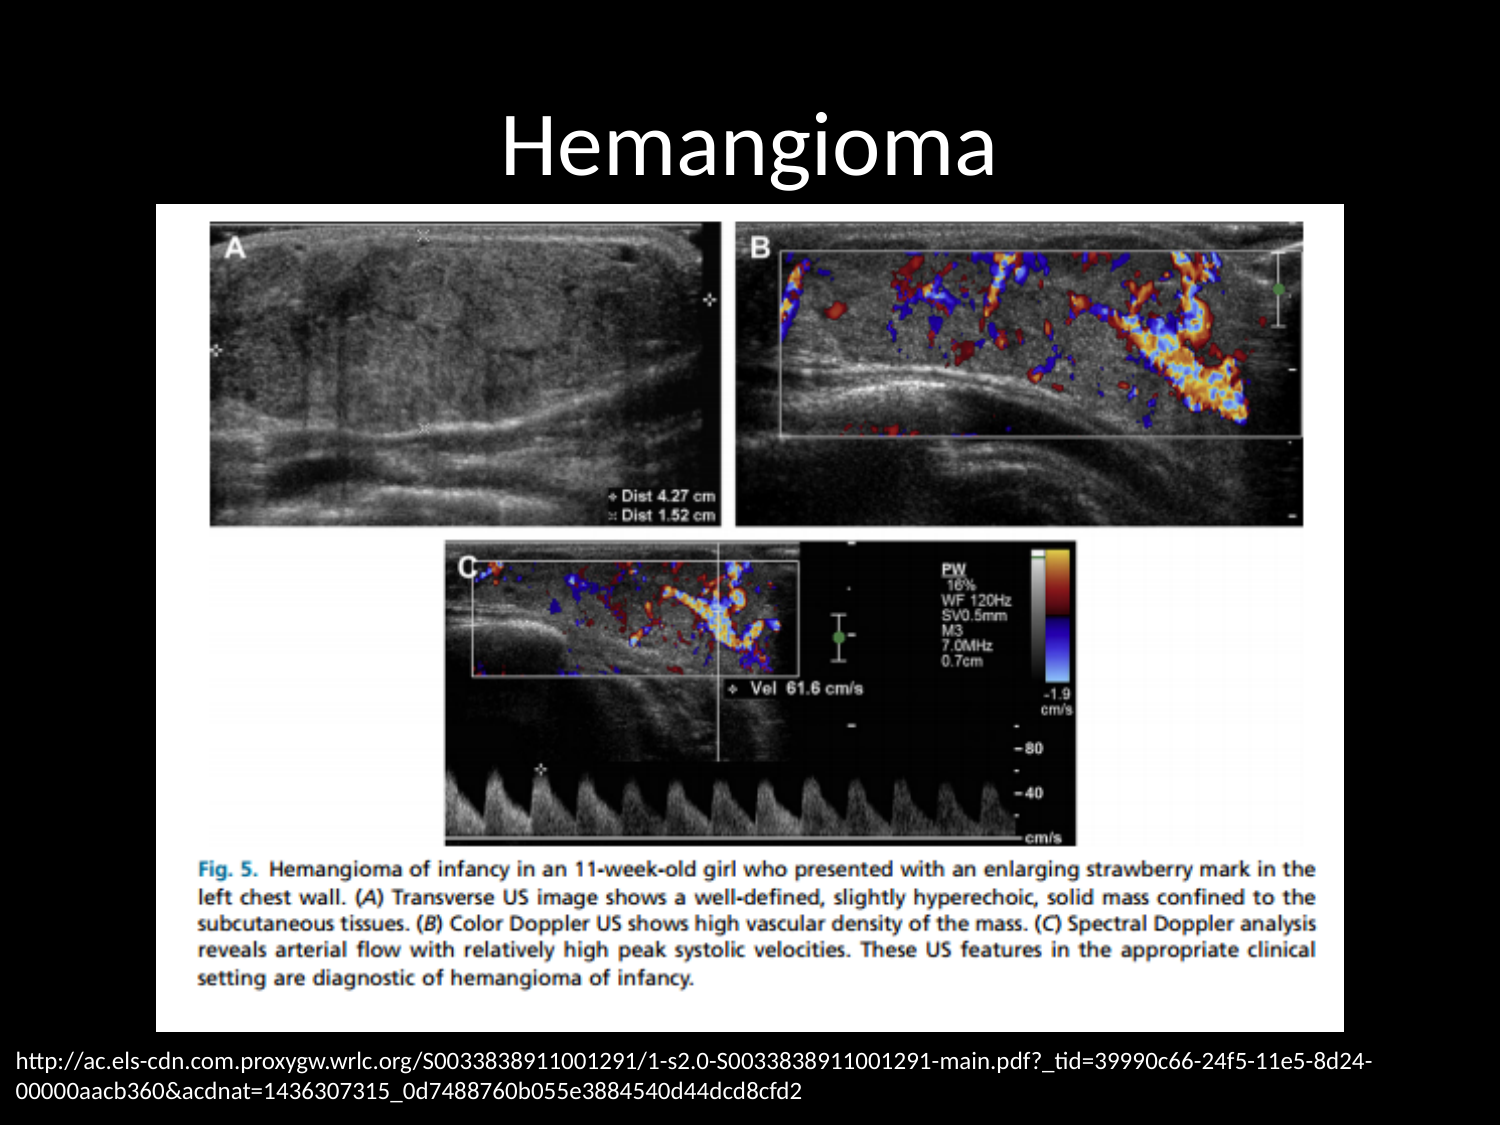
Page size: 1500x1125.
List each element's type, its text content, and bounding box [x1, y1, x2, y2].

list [155, 204, 1344, 1033]
title Hemangioma [75, 45, 1425, 233]
text_box http://ac.els-cdn.com.proxygw.wrlc.org/S0033838911001291/1-s2.0-S0033838911001291-main.pdf?_tid=39990c66-24f5-11e5-8d24-00000aacb360&acdnat=1436307315_0d7488760b055e3884540d44dcd8cfd2 [0, 1037, 1451, 1113]
